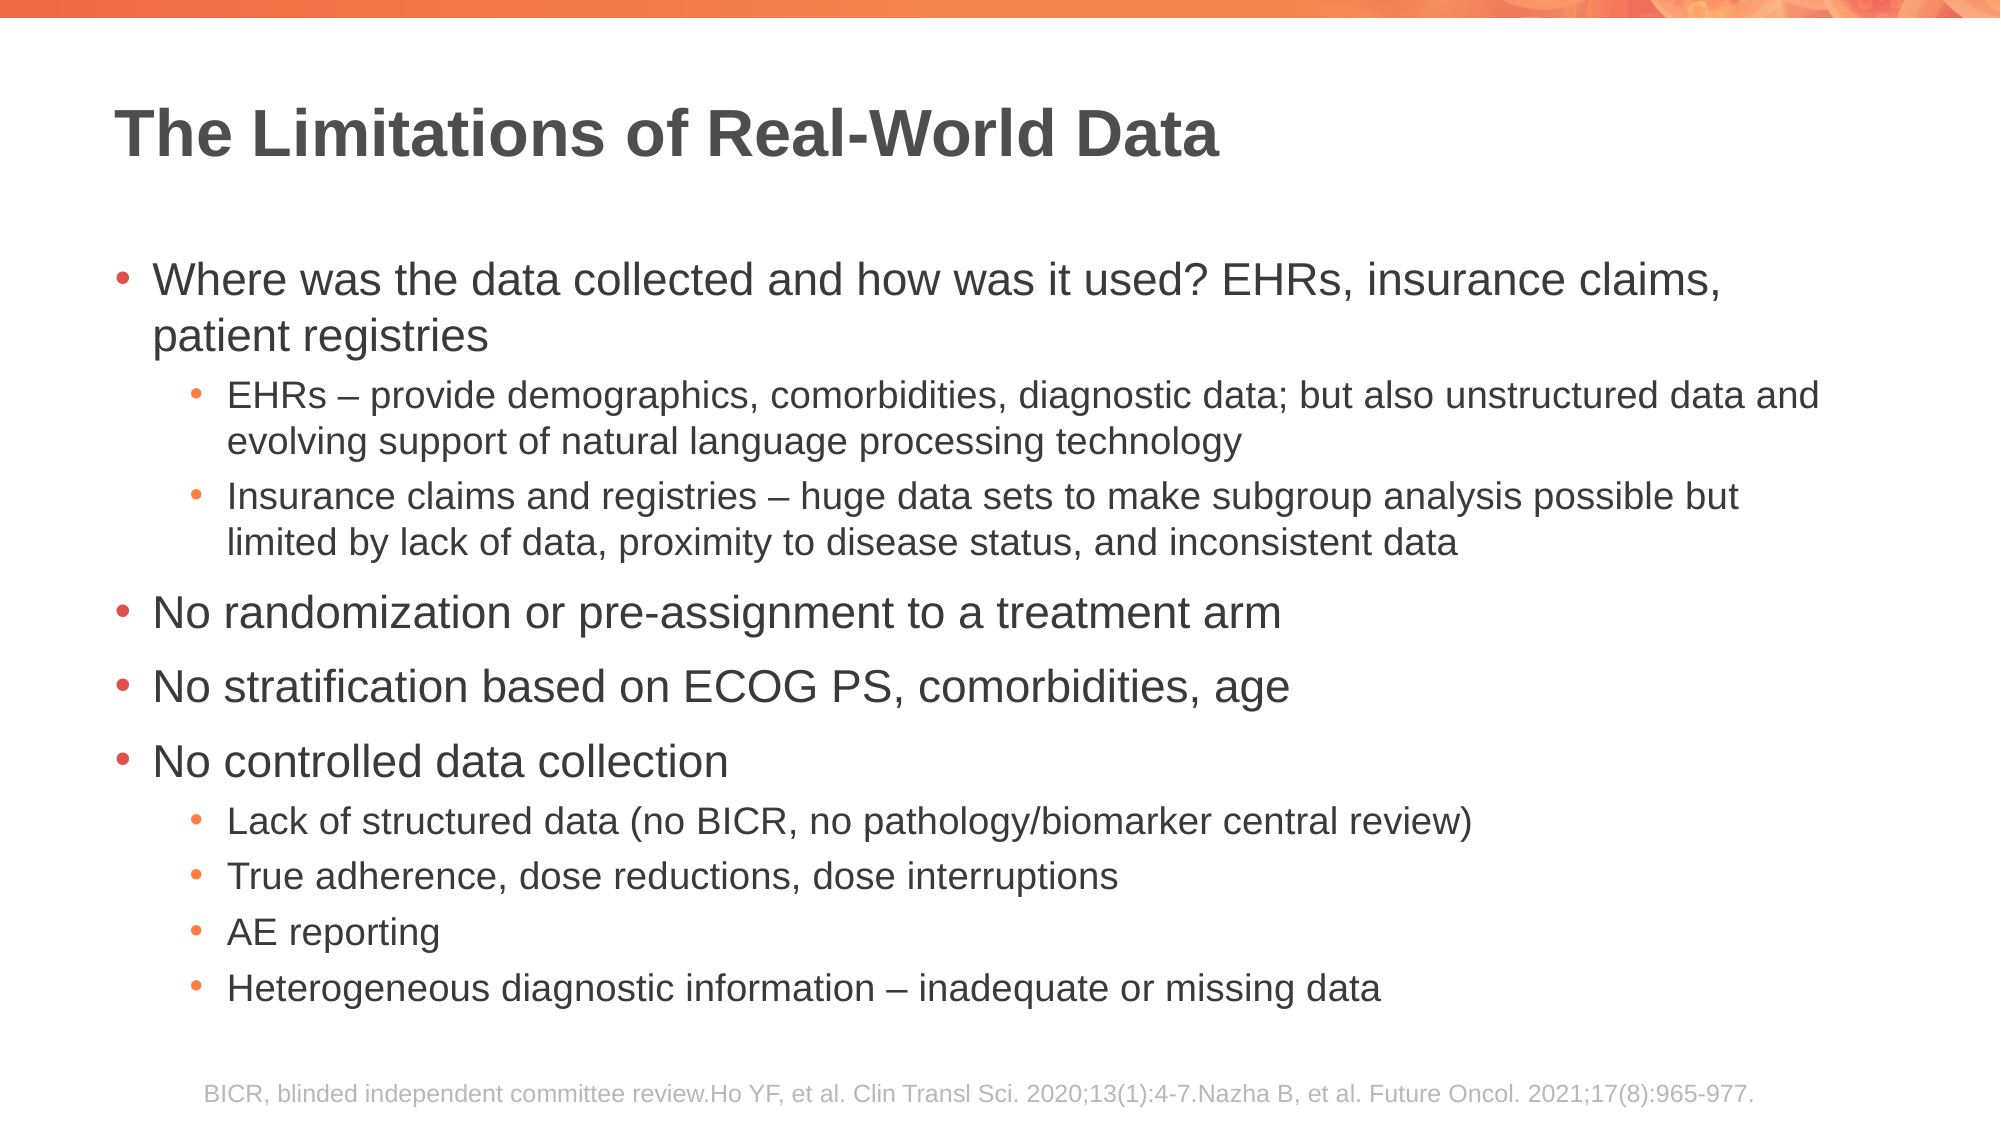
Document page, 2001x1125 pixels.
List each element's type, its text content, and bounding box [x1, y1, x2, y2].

list Where was the data collected and how was it used? EHRs, insurance claims, patient registries EHRs – provide demographics, comorbidities, diagnostic data; but also unstructured data and evolving support of natural language processing technology Insurance claims and registries – huge data sets to make subgroup analysis possible but limited by lack of data, proximity to disease status, and inconsistent data No randomization or pre-assignment to a treatment arm No stratification based on ECOG PS, comorbidities, age No controlled data collection Lack of structured data (no BICR, no pathology/biomarker central review) True adherence, dose reductions, dose interruptions AE reporting Heterogeneous diagnostic information – inadequate or missing data [99, 242, 1863, 1018]
title The Limitations of Real-World Data [99, 32, 1863, 228]
footer BICR, blinded independent committee review. Ho YF, et al. Clin Transl Sci. 2020;13(1):4-7. Nazha B, et al. Future Oncol. 2021;17(8):965-977. [99, 1042, 1863, 1116]
picture [0, 0, 2000, 18]
